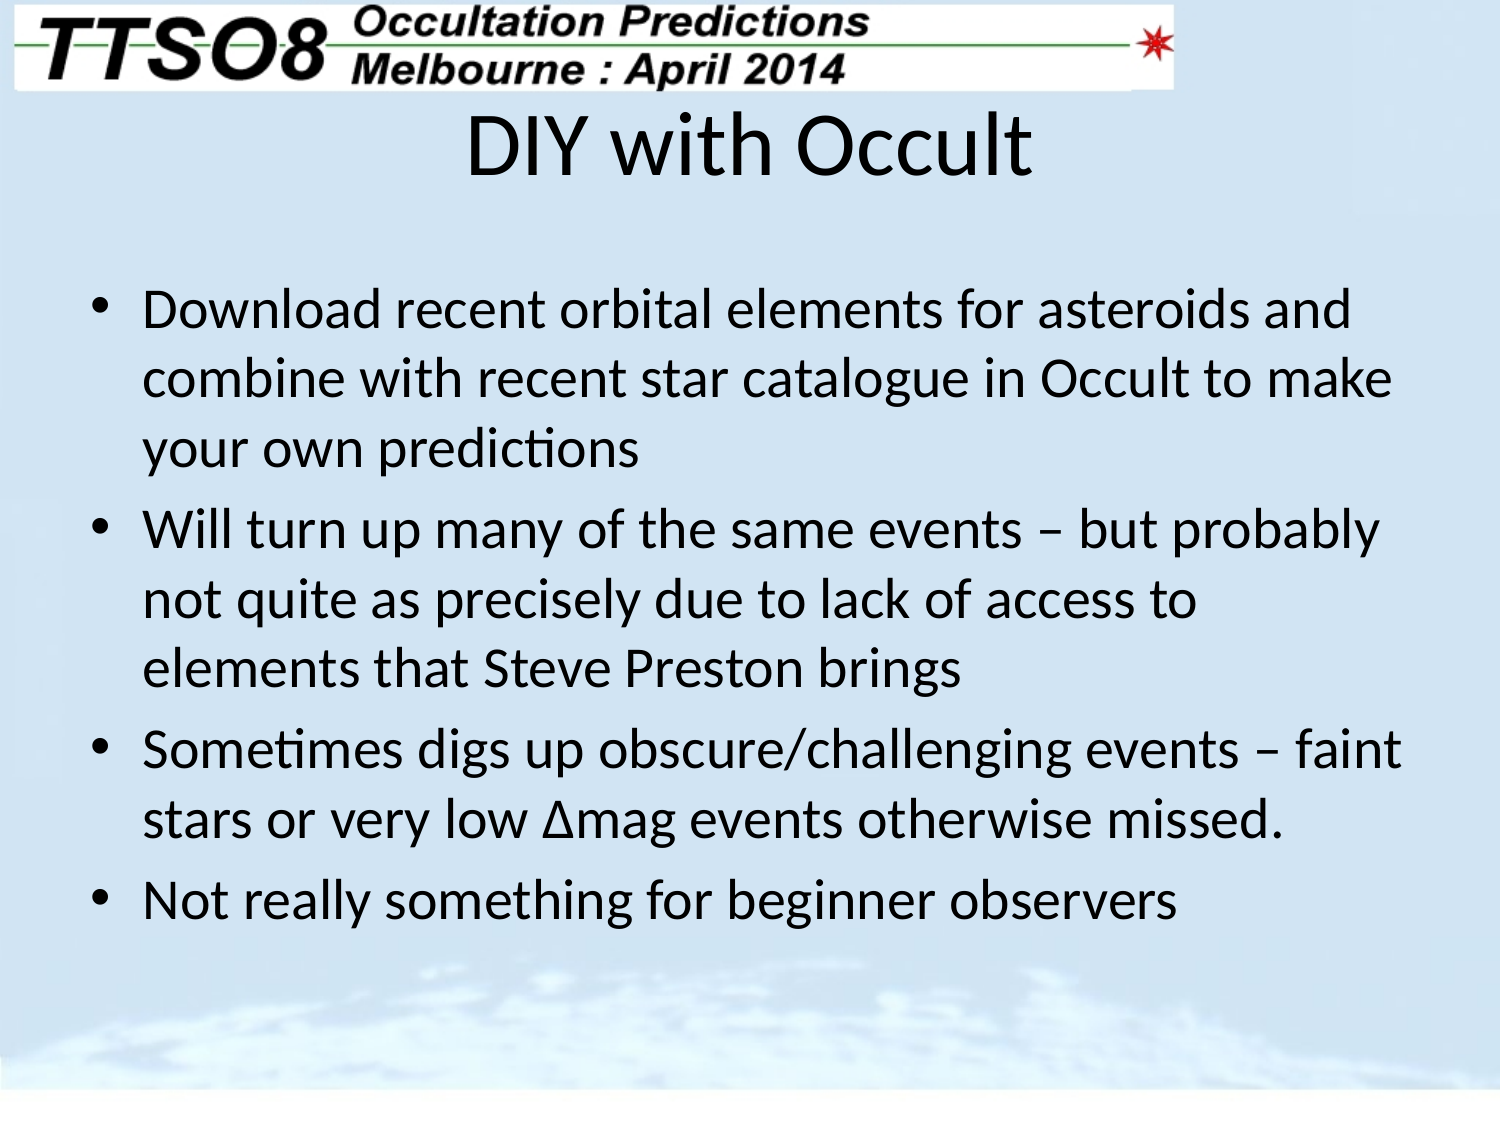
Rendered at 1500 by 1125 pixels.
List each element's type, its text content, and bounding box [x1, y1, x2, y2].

list Download recent orbital elements for asteroids and combine with recent star catalogue in Occult to make your own predictions Will turn up many of the same events – but probably not quite as precisely due to lack of access to elements that Steve Preston brings Sometimes digs up obscure/challenging events – faint stars or very low Δmag events otherwise missed. Not really something for beginner observers [75, 262, 1425, 1005]
picture [0, 0, 1500, 1125]
title DIY with Occult [75, 45, 1425, 233]
